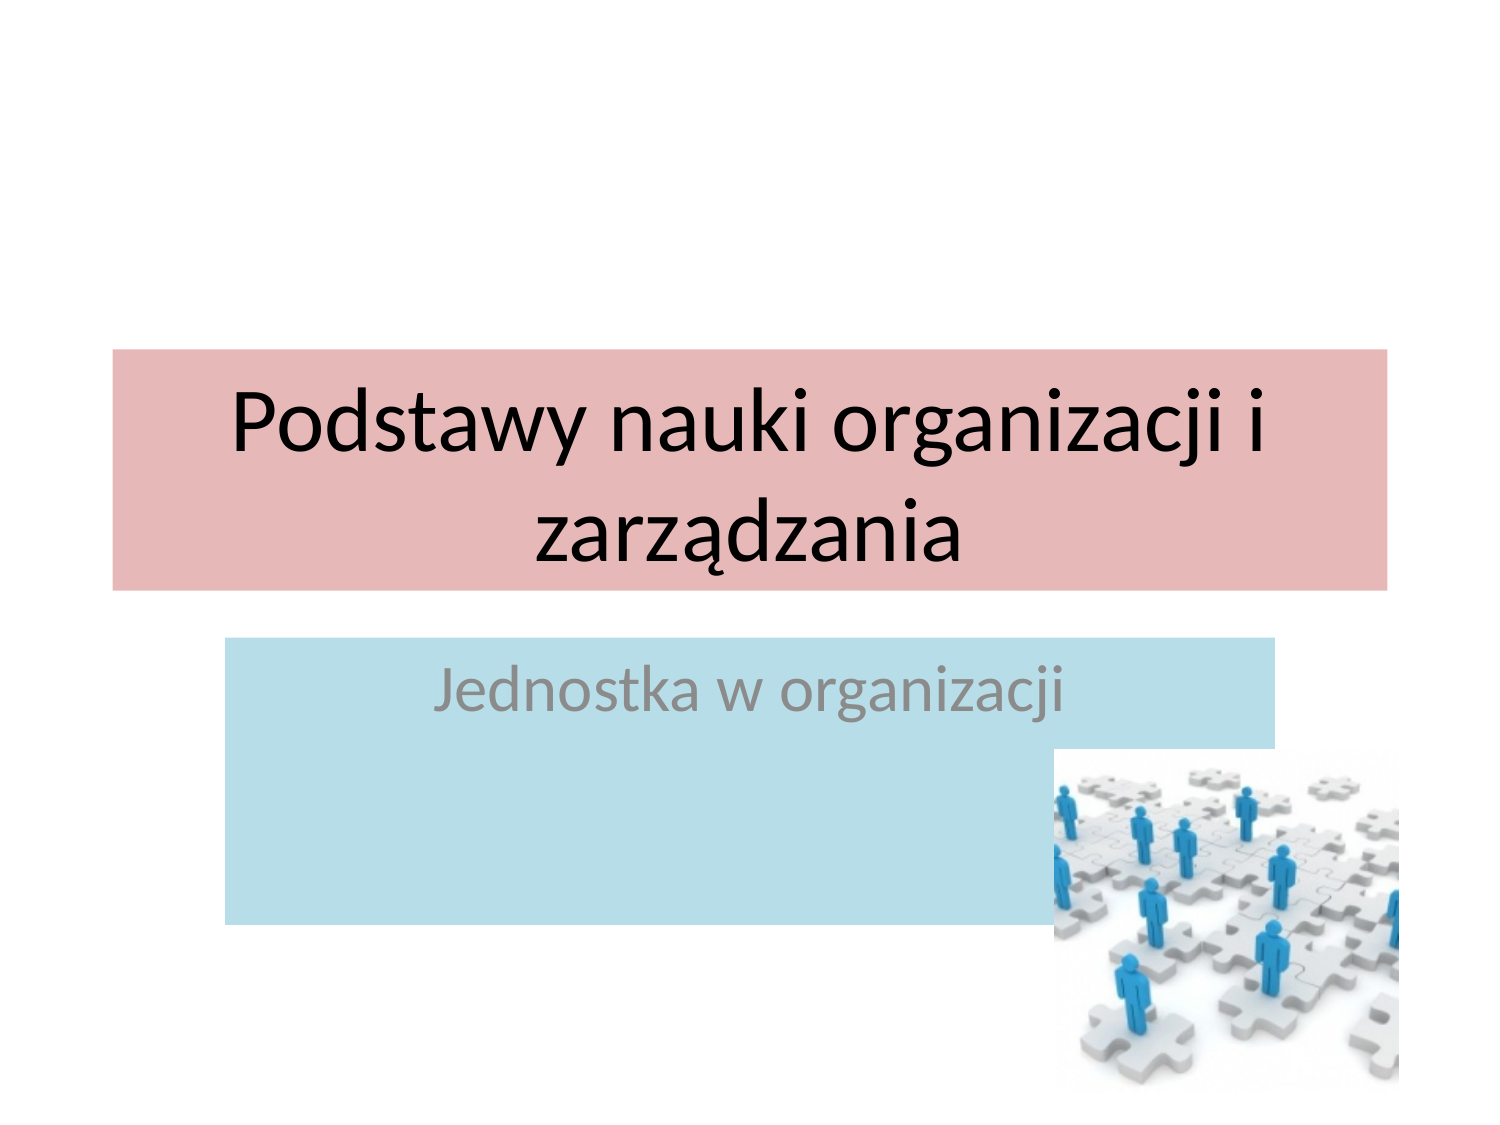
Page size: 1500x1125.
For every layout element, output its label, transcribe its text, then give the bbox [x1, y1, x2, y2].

subtitle Jednostka w organizacji [225, 637, 1275, 925]
picture [1054, 749, 1399, 1094]
title Podstawy nauki organizacji i zarządzania [112, 349, 1388, 591]
